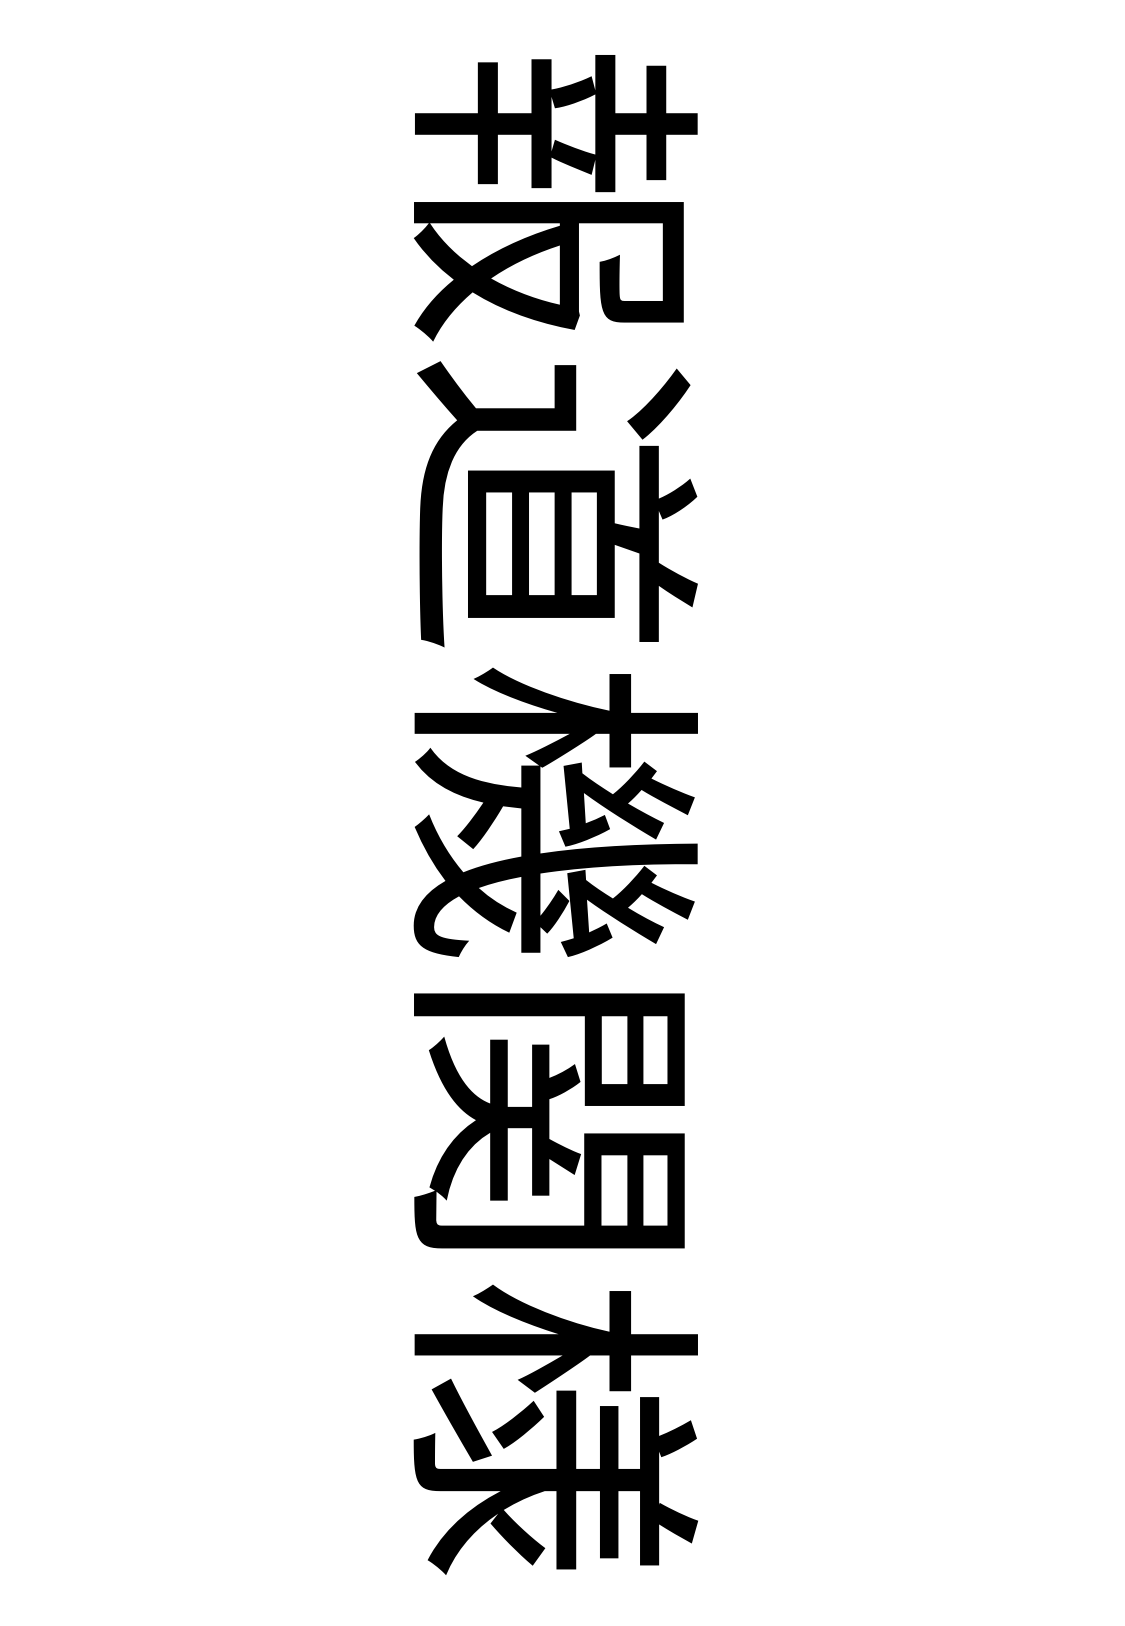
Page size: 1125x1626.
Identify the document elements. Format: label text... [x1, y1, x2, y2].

text_box 報道機関様 [26, 42, 1099, 1625]
